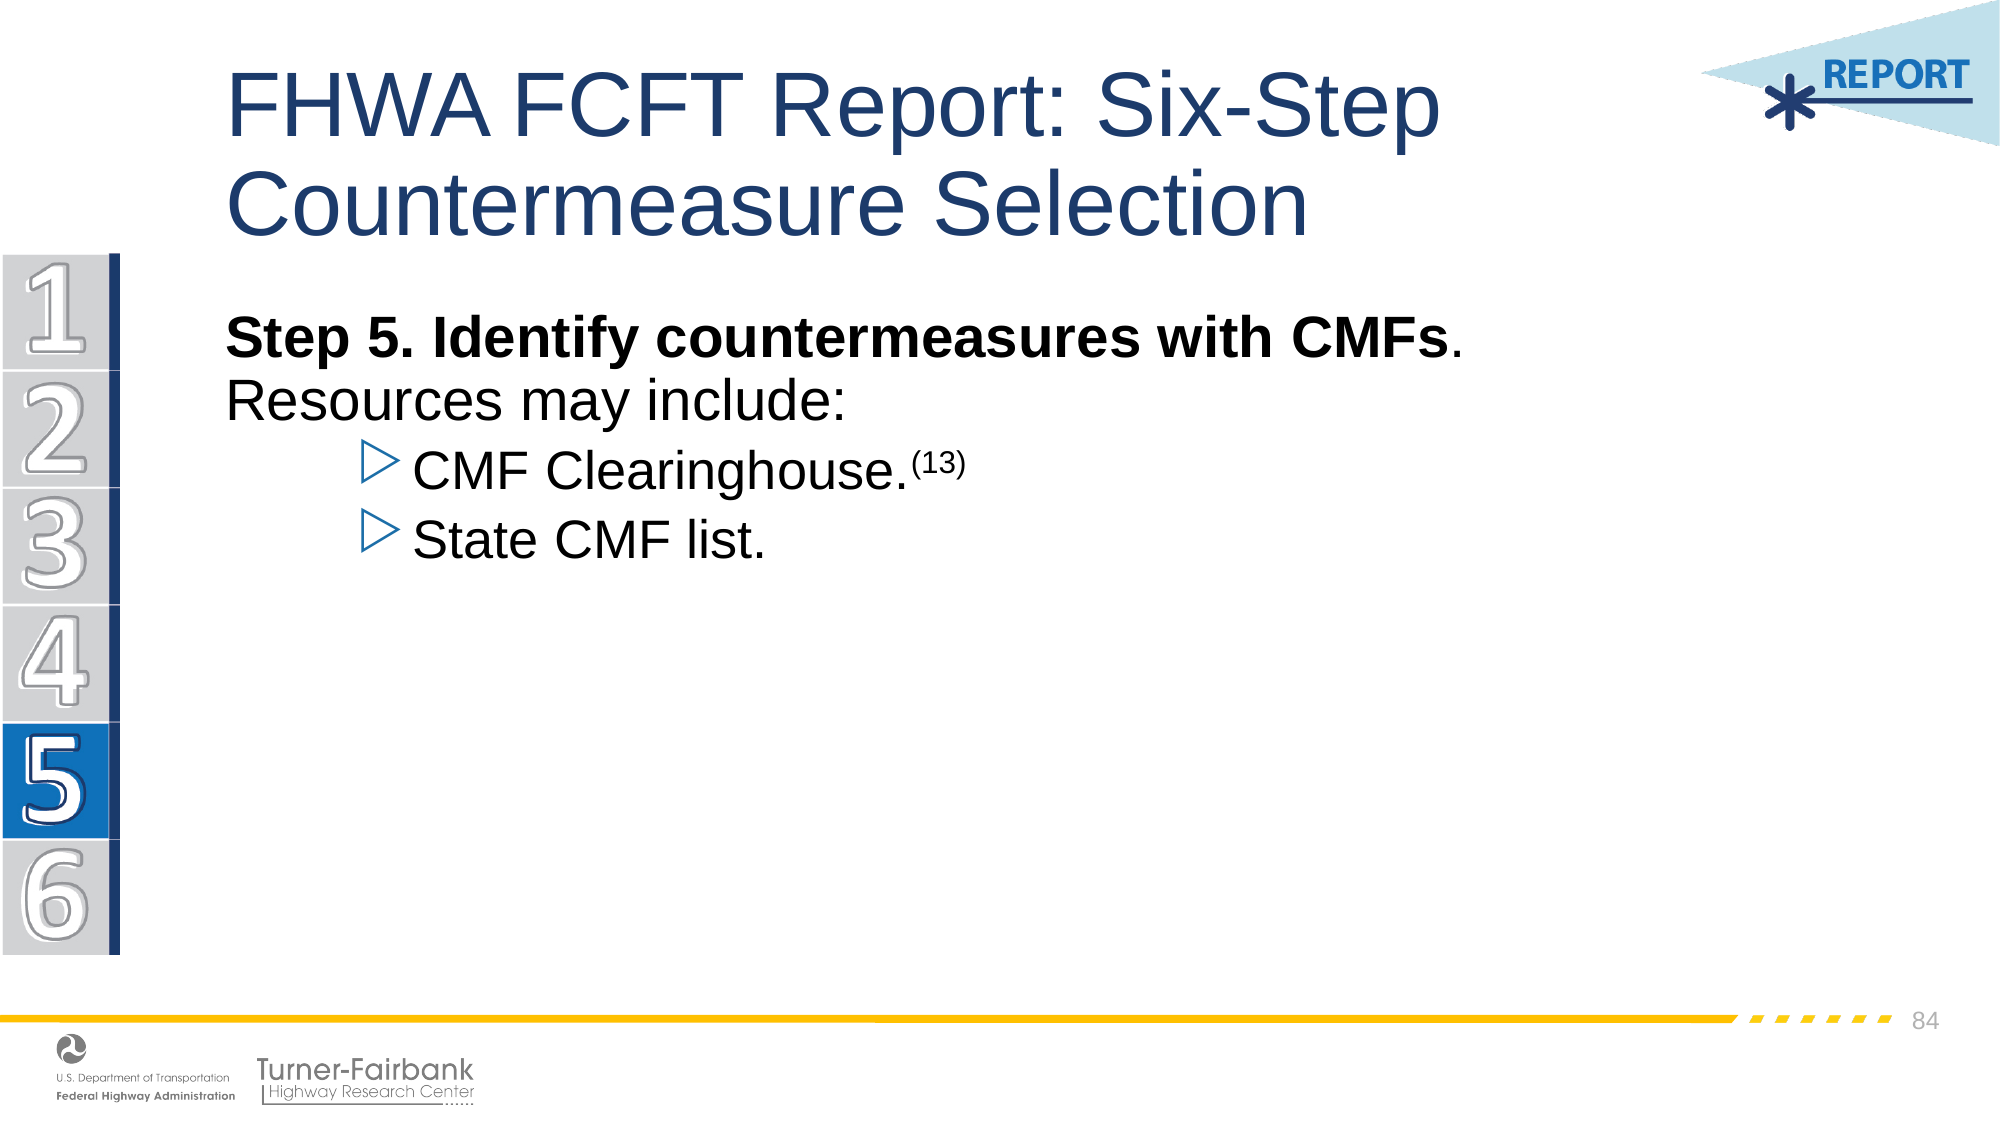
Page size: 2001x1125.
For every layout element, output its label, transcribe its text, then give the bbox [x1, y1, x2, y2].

list Step 5. Identify countermeasures with CMFs. Resources may include: CMF Clearinghouse.(13) State CMF list. [210, 299, 1936, 1000]
picture [0, 253, 120, 956]
slide_number 84 [1828, 999, 1955, 1039]
picture [1699, 0, 2000, 146]
picture [1749, 1015, 1828, 1023]
title FHWA FCFT Report: Six-Step Countermeasure Selection [210, 72, 1936, 240]
